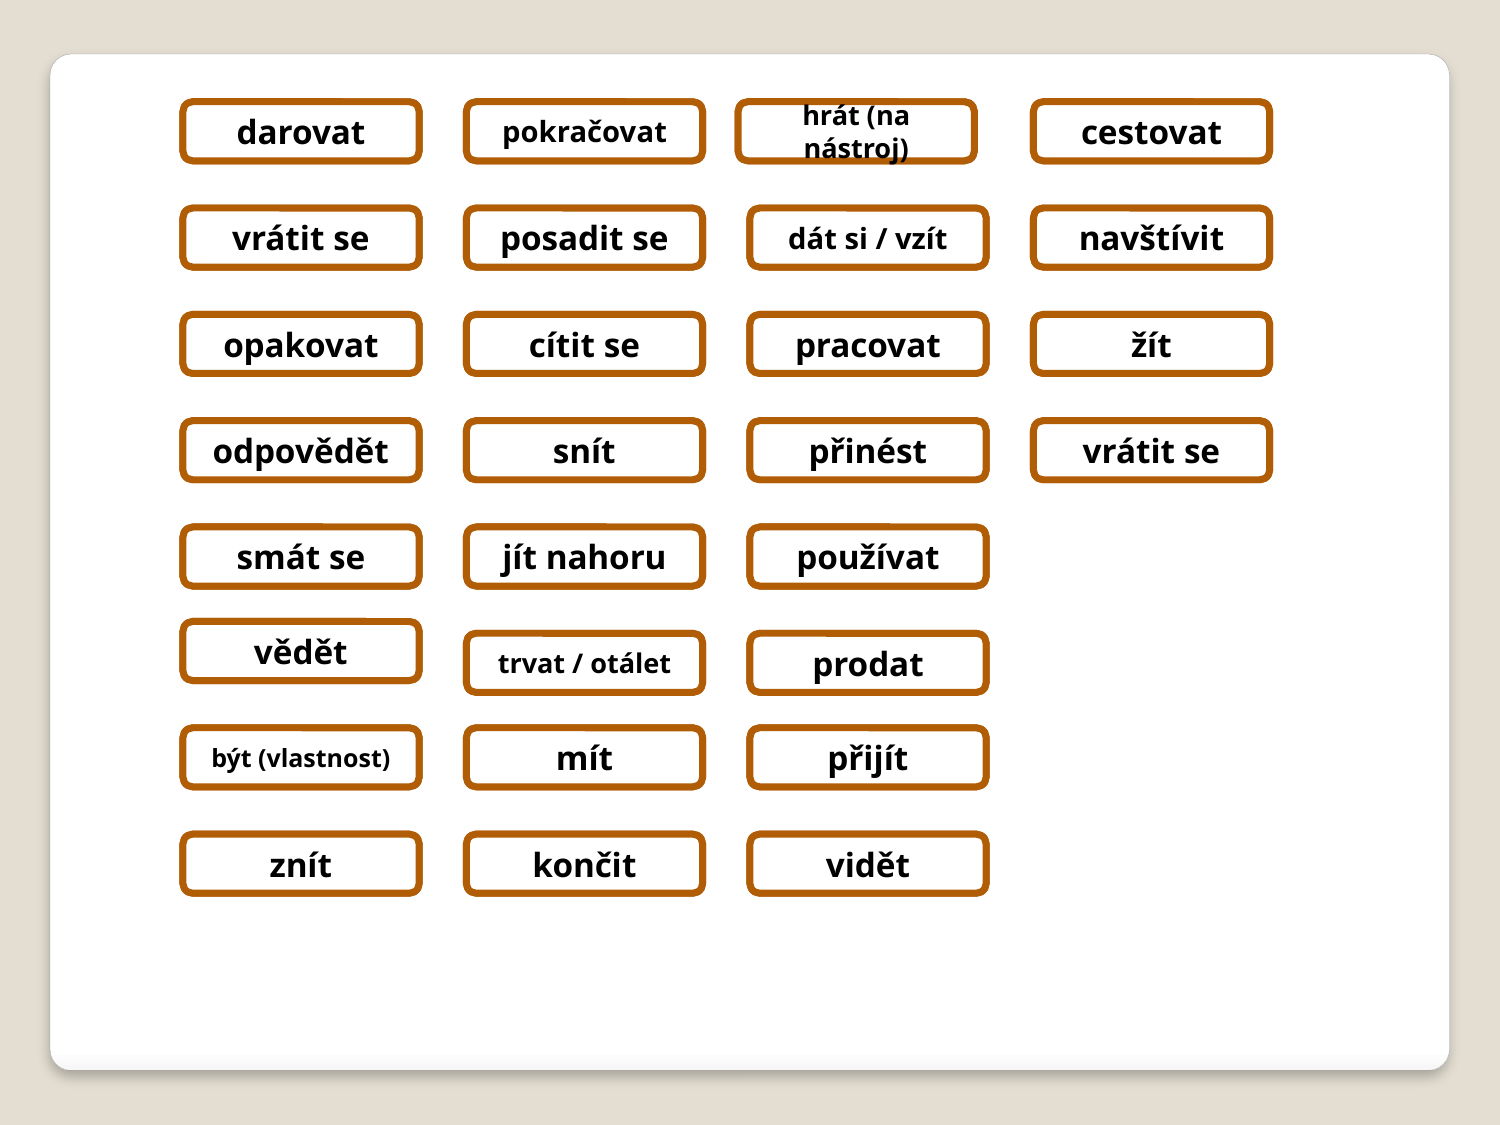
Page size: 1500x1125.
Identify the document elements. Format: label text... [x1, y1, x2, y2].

text_box vidět [746, 830, 990, 897]
text_box znít [179, 830, 423, 897]
text_box mít [462, 724, 707, 791]
text_box darovat [179, 98, 423, 165]
text_box jít nahoru [462, 523, 707, 590]
text_box končit [462, 830, 707, 897]
text_box přinést [746, 417, 990, 484]
text_box používat [746, 523, 990, 590]
text_box prodat [746, 629, 990, 696]
text_box odpovědět [179, 417, 423, 484]
text_box vědět [179, 617, 423, 685]
text_box snít [462, 417, 707, 484]
text_box navštívit [1029, 204, 1274, 271]
text_box posadit se [462, 204, 707, 271]
text_box cestovat [1029, 98, 1274, 165]
text_box pokračovat [462, 98, 707, 165]
text_box pracovat [746, 310, 990, 377]
text_box trvat / otálet [462, 629, 707, 696]
text_box přijít [746, 724, 990, 791]
text_box cítit se [462, 310, 707, 377]
text_box hrát (na nástroj) [734, 98, 978, 165]
text_box vrátit se [1029, 417, 1274, 484]
text_box žít [1029, 310, 1274, 377]
text_box vrátit se [179, 204, 423, 271]
text_box dát si / vzít [746, 204, 990, 271]
text_box smát se [179, 523, 423, 590]
text_box být (vlastnost) [179, 724, 423, 791]
text_box opakovat [179, 310, 423, 377]
